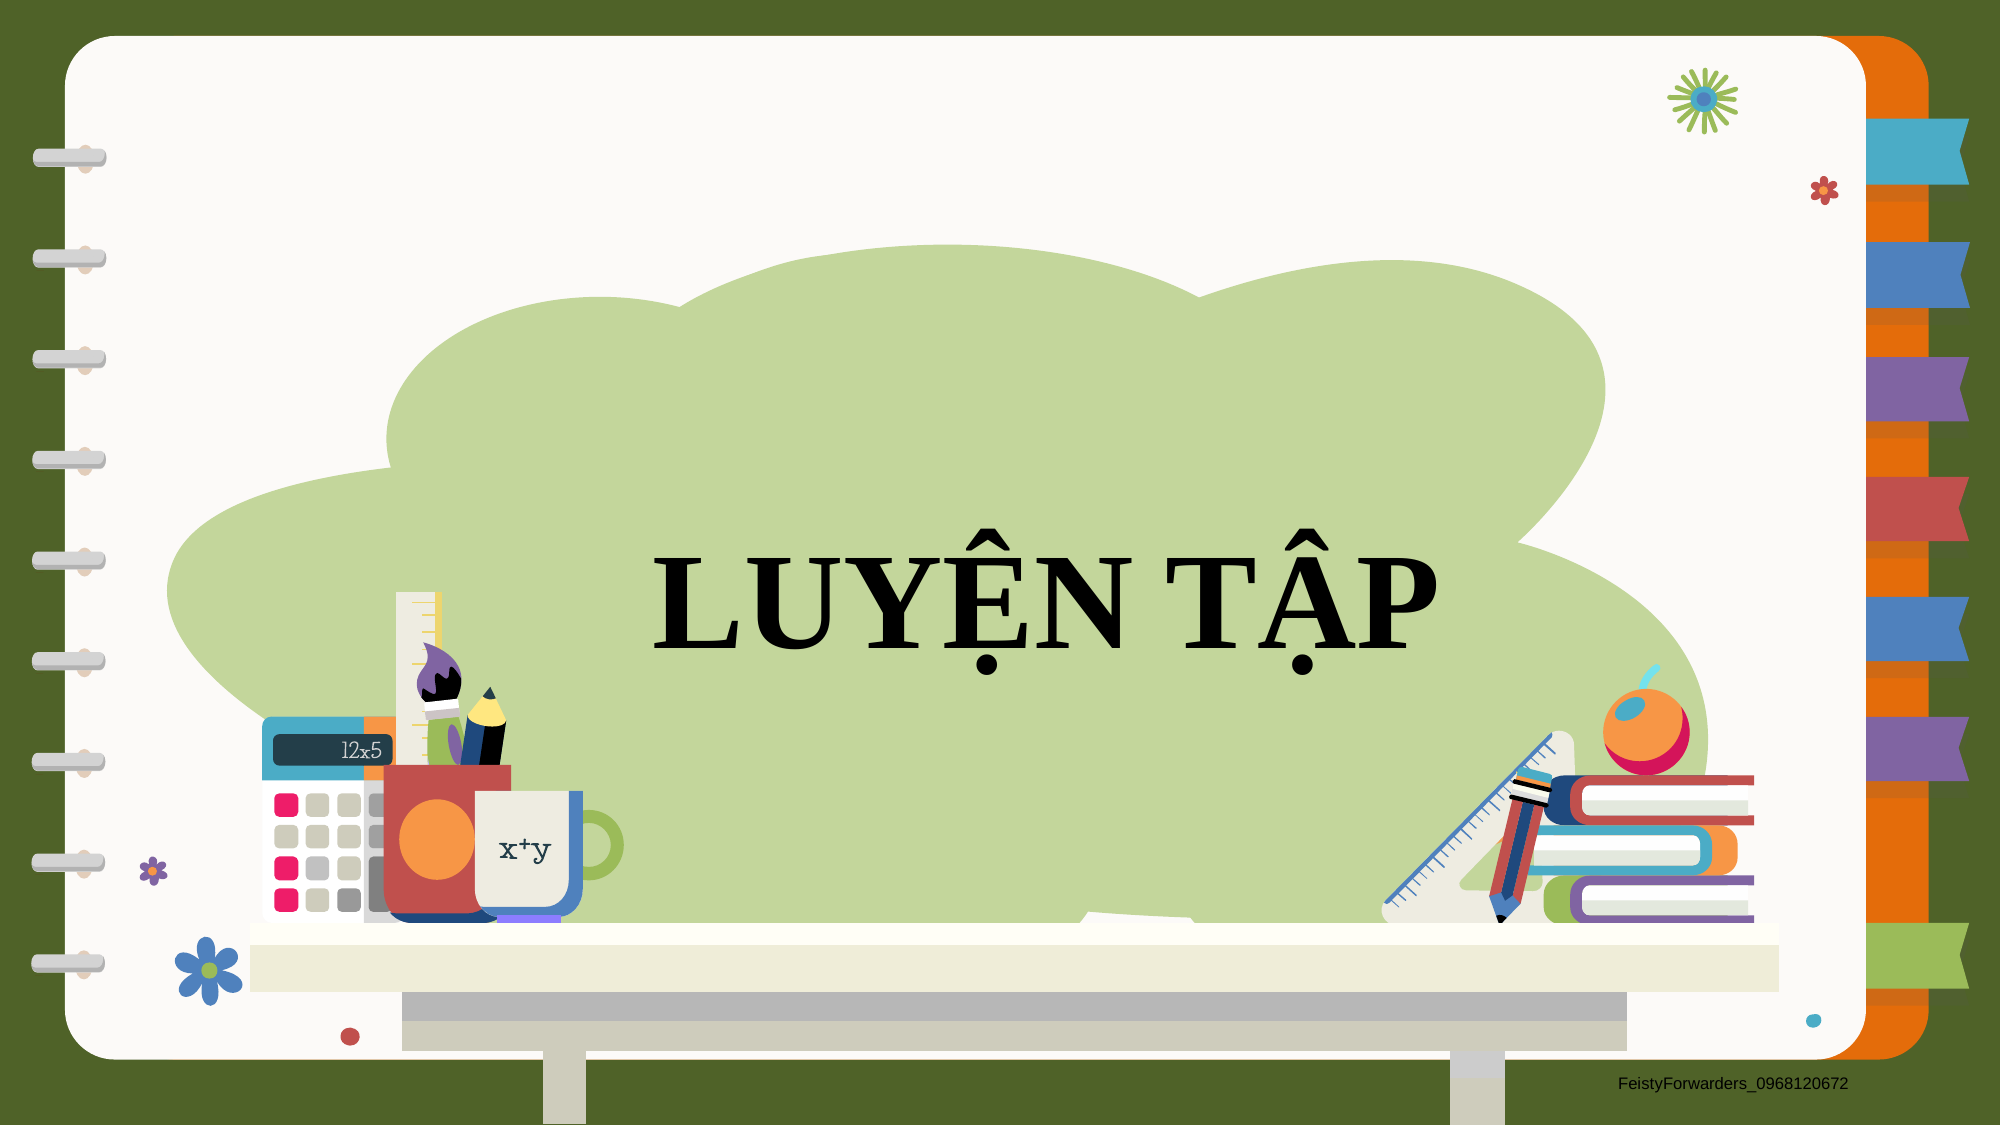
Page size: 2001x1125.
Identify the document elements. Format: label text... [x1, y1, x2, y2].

text_box LUYỆN TẬP [638, 504, 1457, 684]
